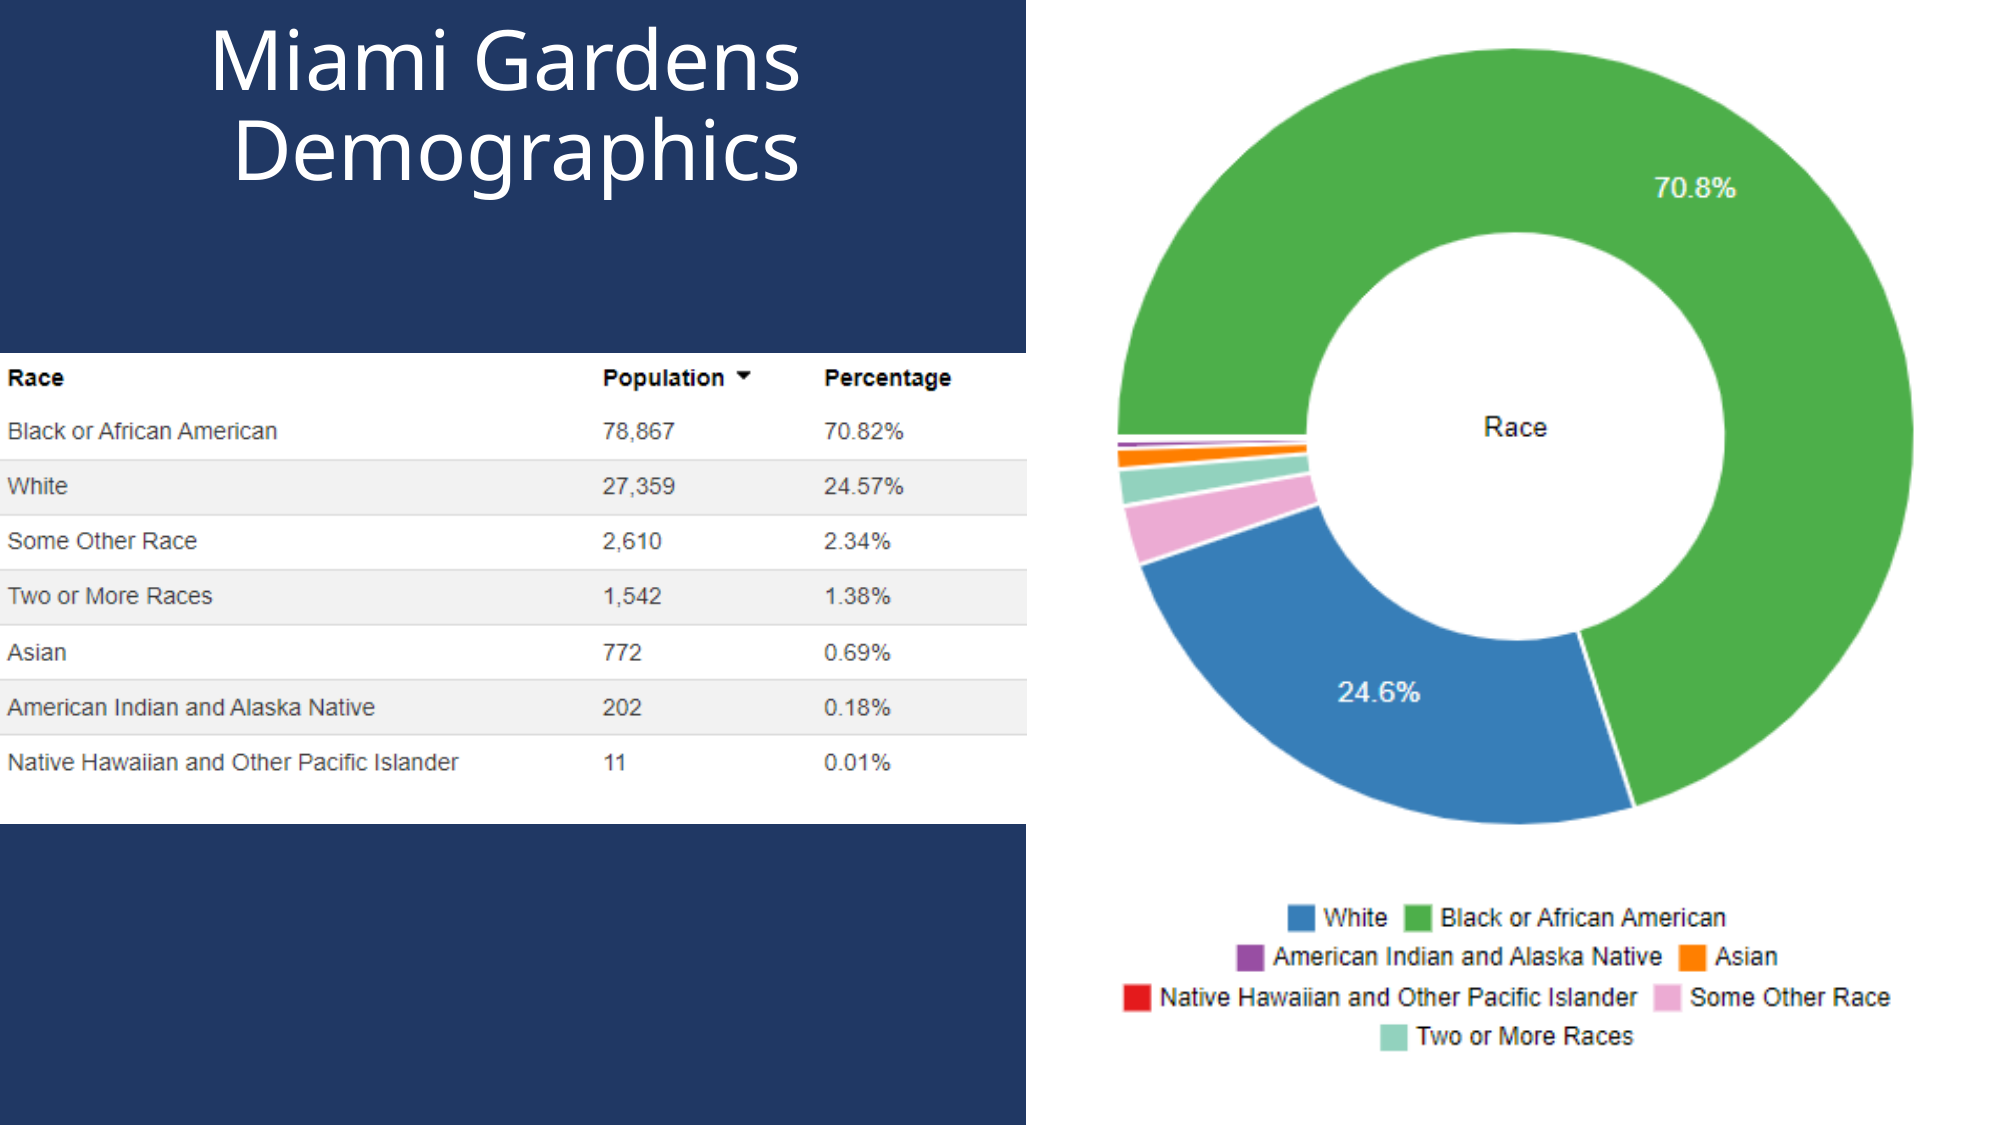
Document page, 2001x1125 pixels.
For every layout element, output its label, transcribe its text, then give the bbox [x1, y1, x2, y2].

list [1026, 0, 2000, 1125]
picture [0, 353, 1027, 824]
title Miami Gardens Demographics [3, 0, 1026, 218]
